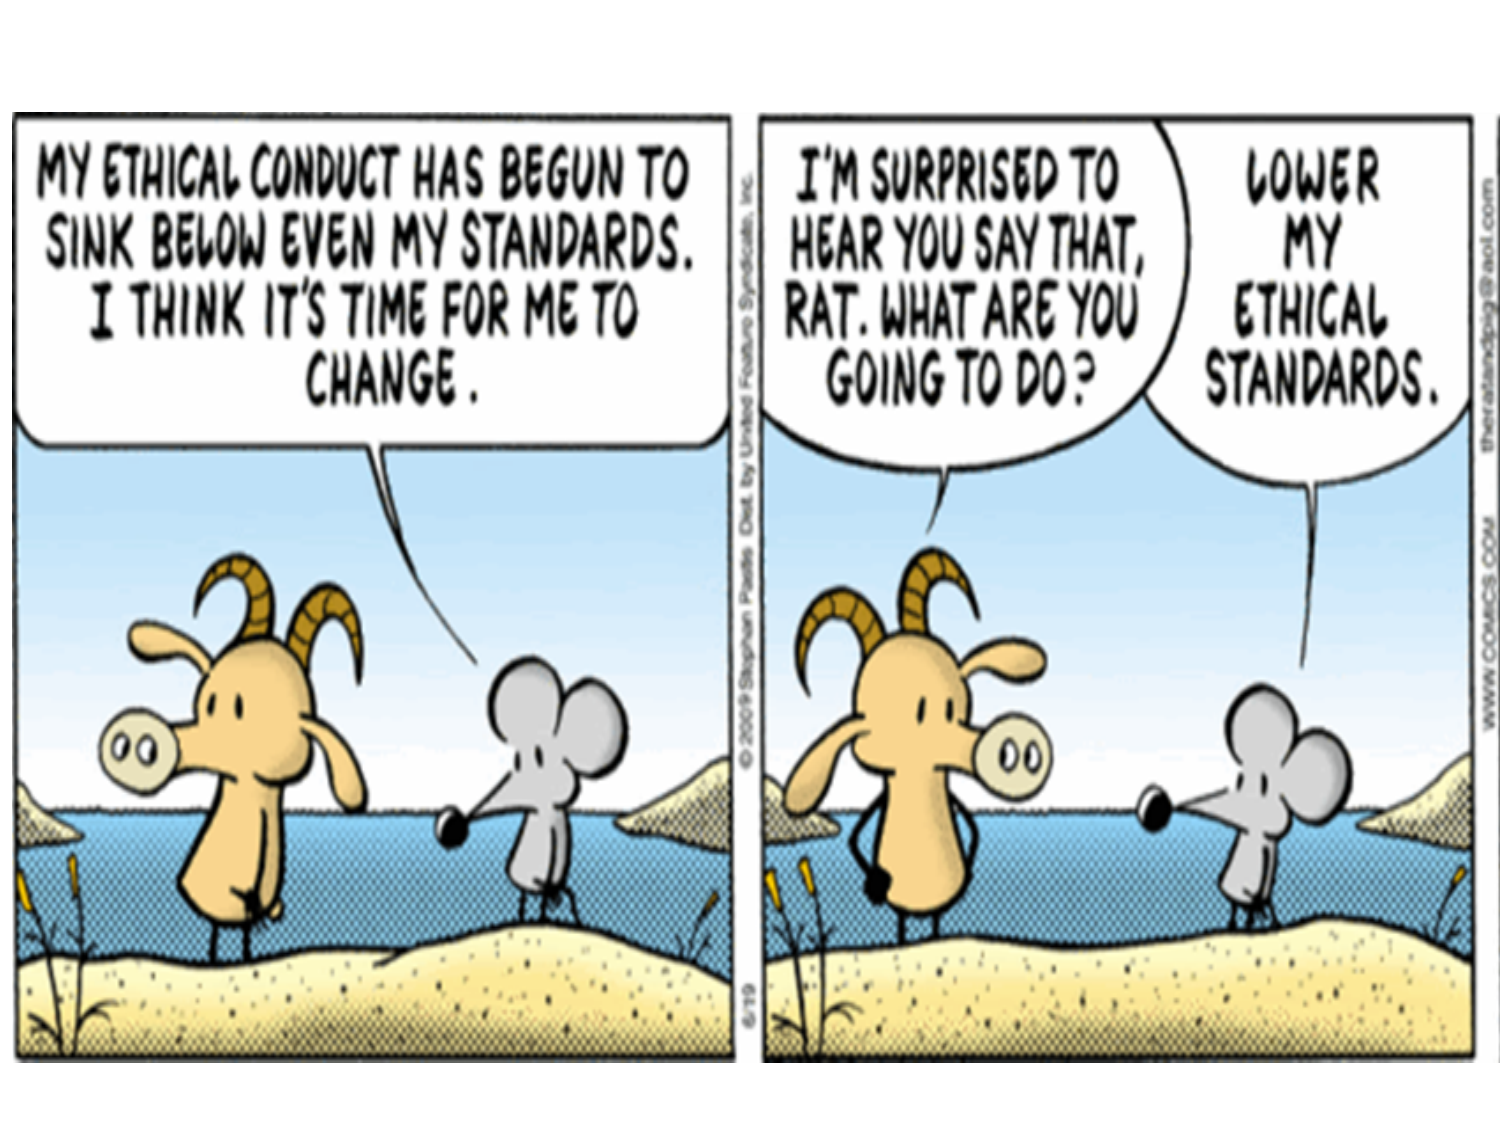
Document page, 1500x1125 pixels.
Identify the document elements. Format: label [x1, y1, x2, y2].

picture [12, 112, 1500, 1063]
